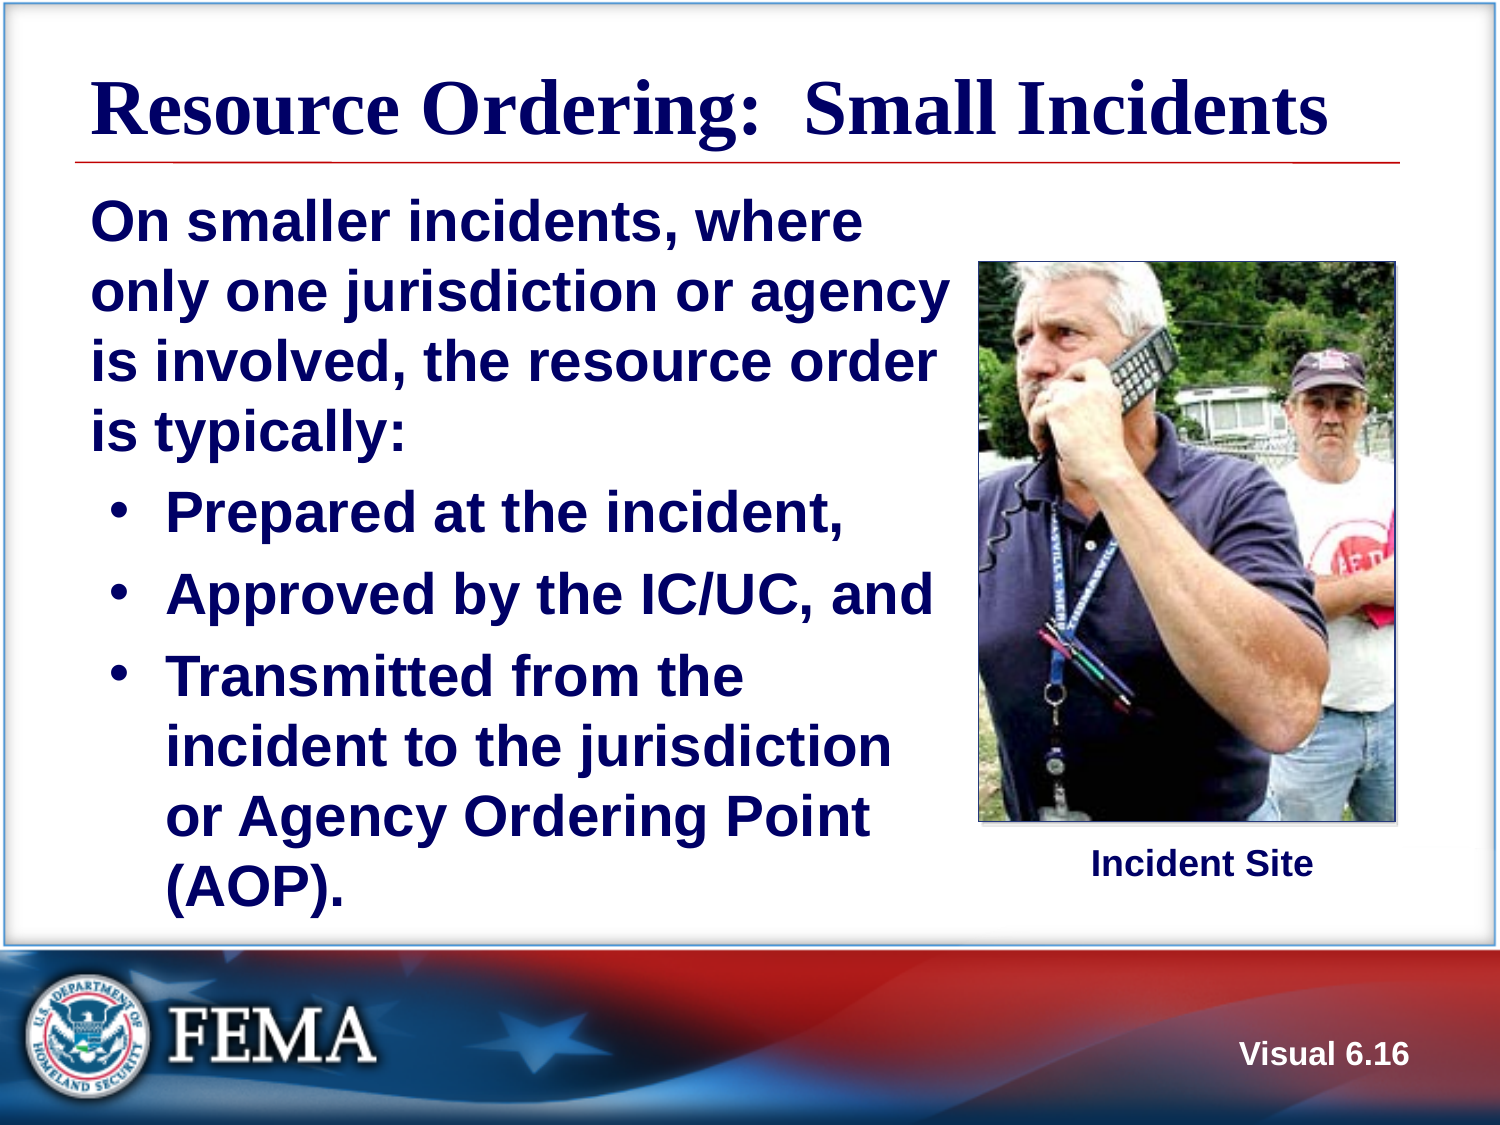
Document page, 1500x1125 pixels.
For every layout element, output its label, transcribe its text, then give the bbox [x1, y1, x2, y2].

title Resource Ordering: Small Incidents [74, 49, 1426, 156]
picture [0, 0, 1500, 1125]
text_box Incident Site [1076, 831, 1353, 892]
text_box Visual 6.16 [1074, 1024, 1425, 1103]
list On smaller incidents, where only one jurisdiction or agency is involved, the resource order is typically: Prepared at the incident, Approved by the IC/UC, and Transmitted from the incident to the jurisdiction or Agency Ordering Point (AOP). [74, 175, 980, 926]
